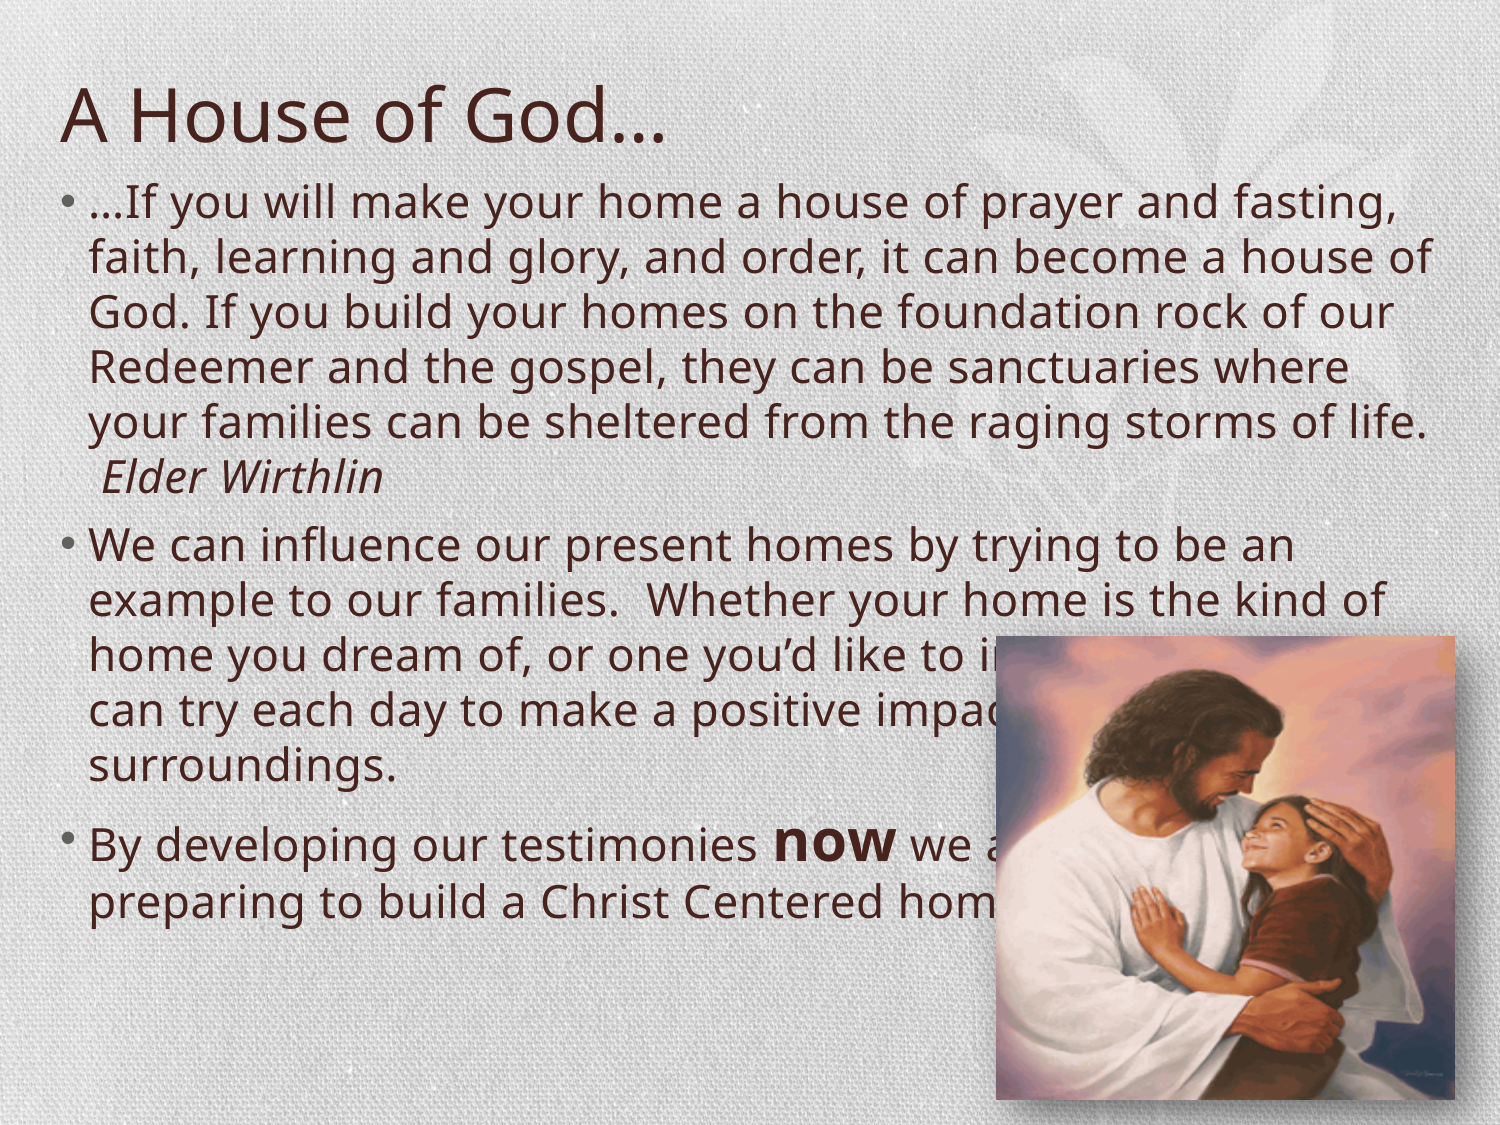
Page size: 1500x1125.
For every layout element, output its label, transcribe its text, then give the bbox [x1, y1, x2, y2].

picture [996, 636, 1455, 1100]
title A House of God… [45, 37, 1455, 165]
list …If you will make your home a house of prayer and fasting, faith, learning and glory, and order, it can become a house of God. If you build your homes on the foundation rock of our Redeemer and the gospel, they can be sanctuaries where your families can be sheltered from the raging storms of life. Elder Wirthlin We can influence our present homes by trying to be an example to our families. Whether your home is the kind of home you dream of, or one you’d like to improve upon, we can try each day to make a positive impact on our surroundings. By developing our testimonies now we are preparing to build a Christ Centered home. [45, 165, 1455, 845]
